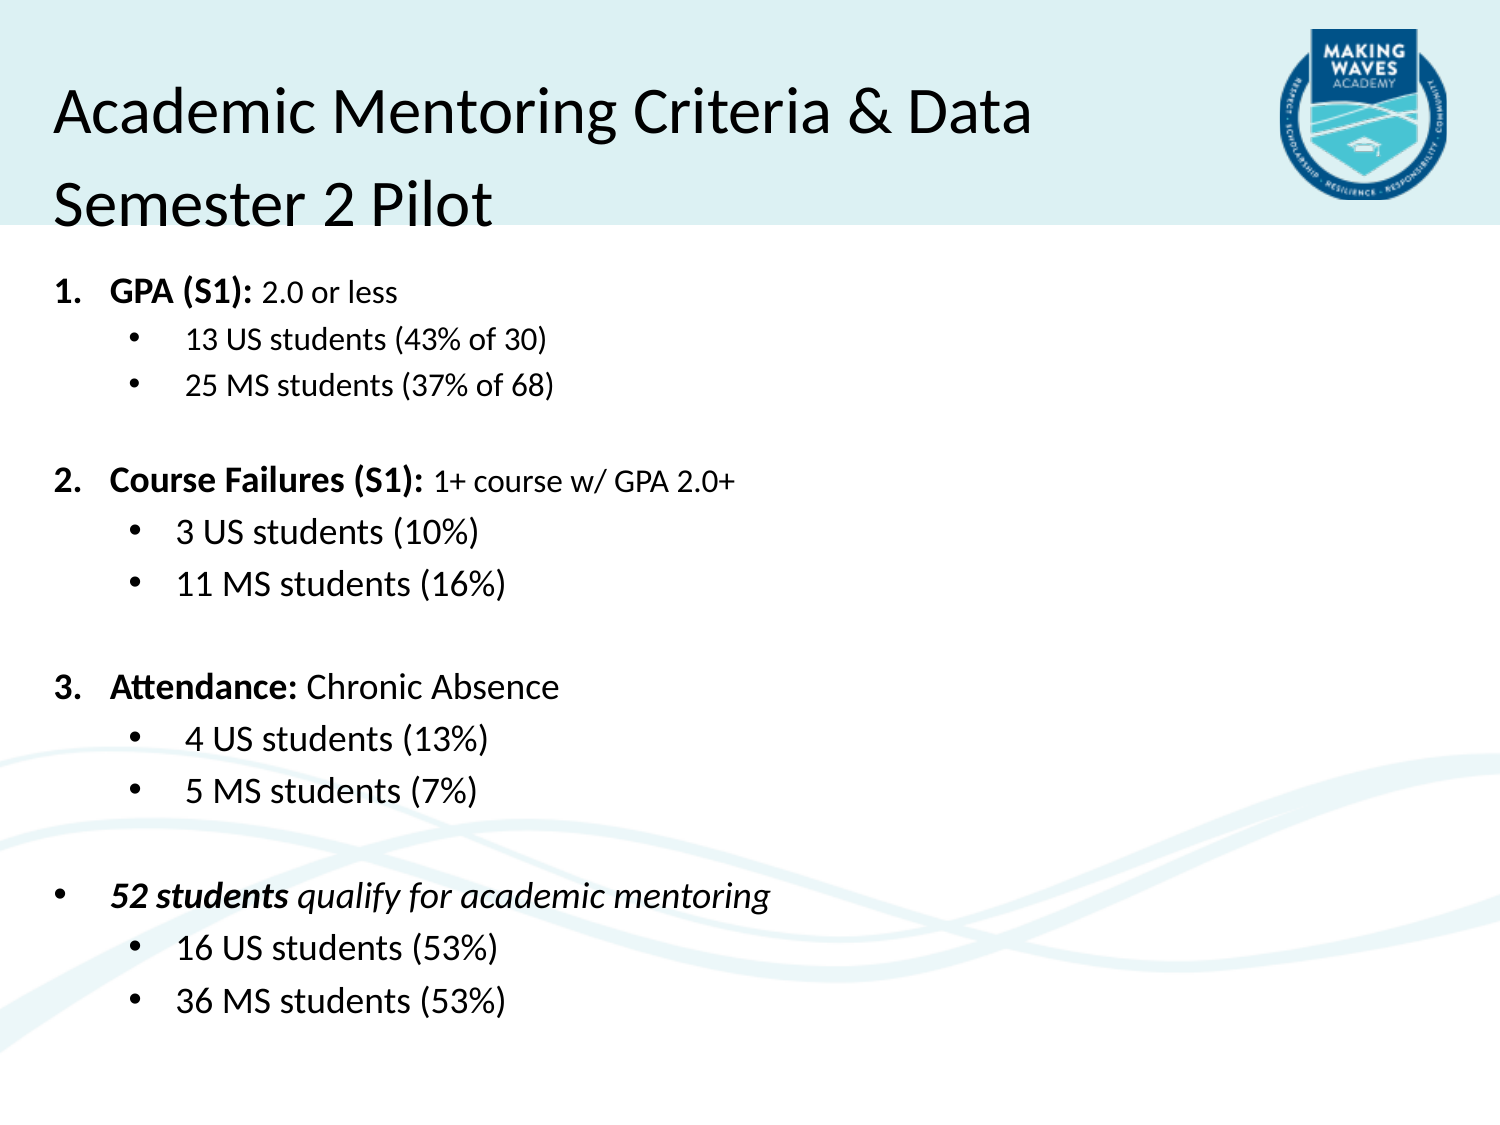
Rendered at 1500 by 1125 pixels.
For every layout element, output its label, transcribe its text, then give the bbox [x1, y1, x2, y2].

list GPA (S1): 2.0 or less 13 US students (43% of 30) 25 MS students (37% of 68) Course Failures (S1): 1+ course w/ GPA 2.0+ 3 US students (10%) 11 MS students (16%) Attendance: Chronic Absence 4 US students (13%) 5 MS students (7%) 52 students qualify for academic mentoring 16 US students (53%) 36 MS students (53%) [38, 251, 1468, 1099]
list Academic Mentoring Criteria & Data Semester 2 Pilot [38, 59, 1232, 200]
